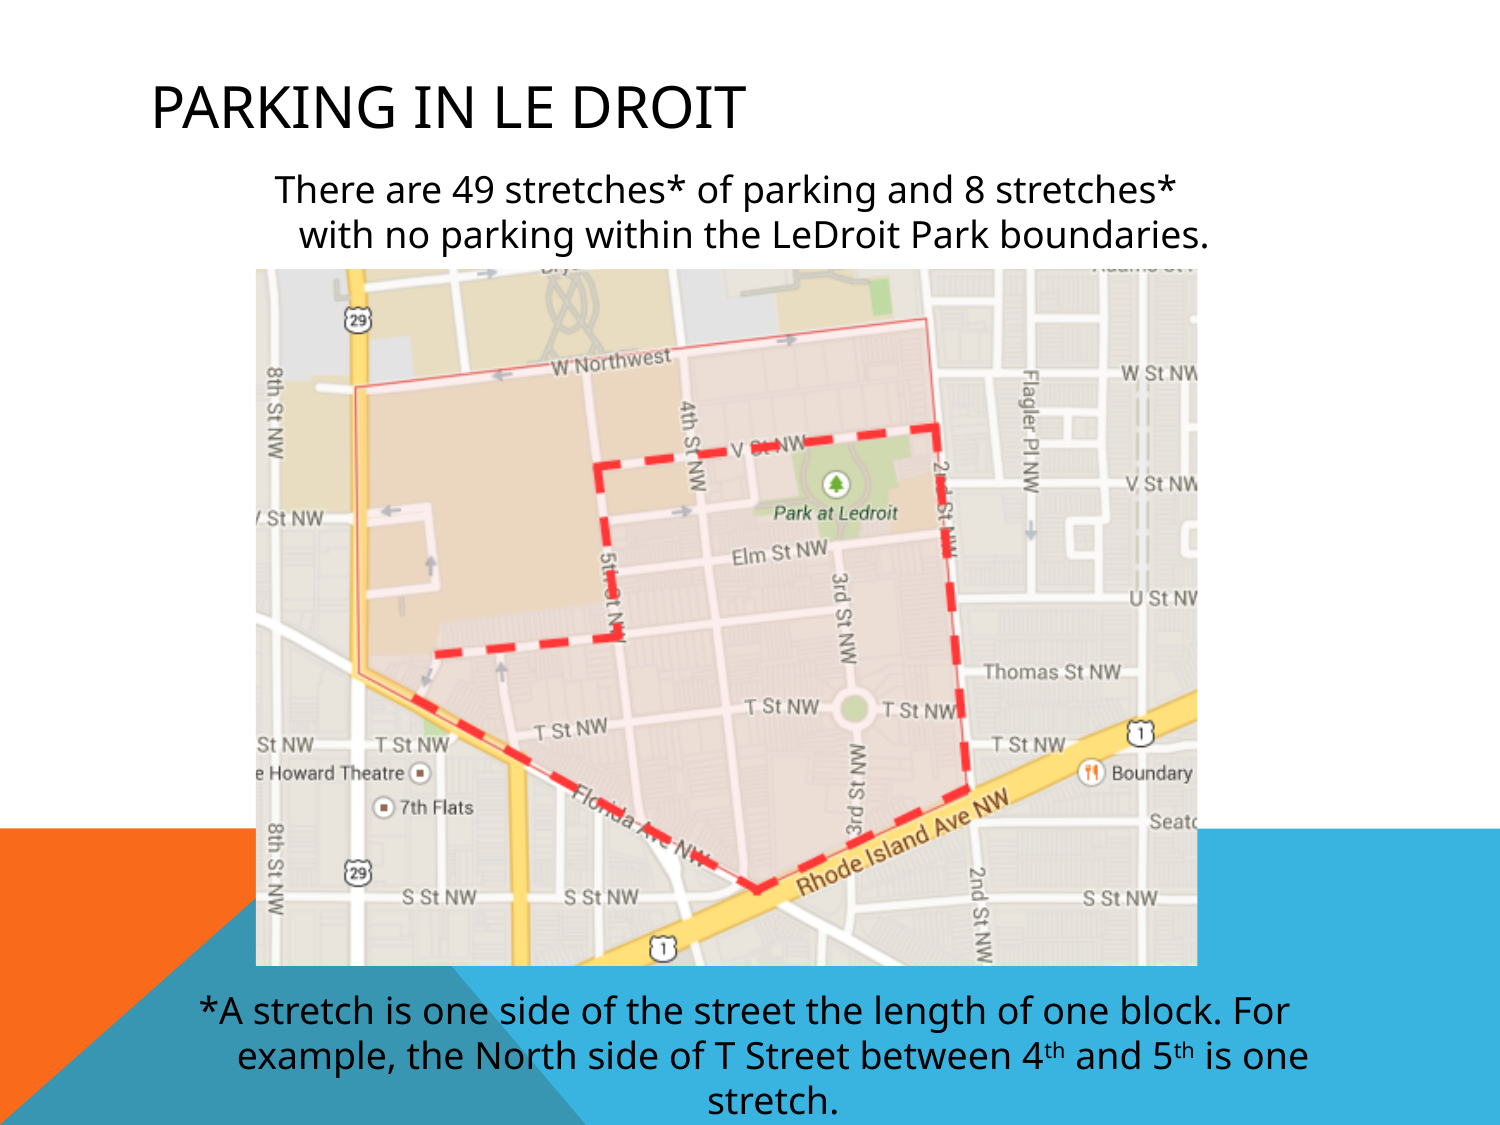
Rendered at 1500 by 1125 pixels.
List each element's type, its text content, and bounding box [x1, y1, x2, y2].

text_box *A stretch is one side of the street the length of one block. For example, the North side of T Street between 4th and 5th is one stretch. [121, 979, 1369, 1062]
picture [255, 269, 1198, 966]
list There are 49 stretches* of parking and 8 stretches* with no parking within the LeDroit Park boundaries. [221, 158, 1232, 256]
title Parking in le droit [135, 60, 1369, 150]
